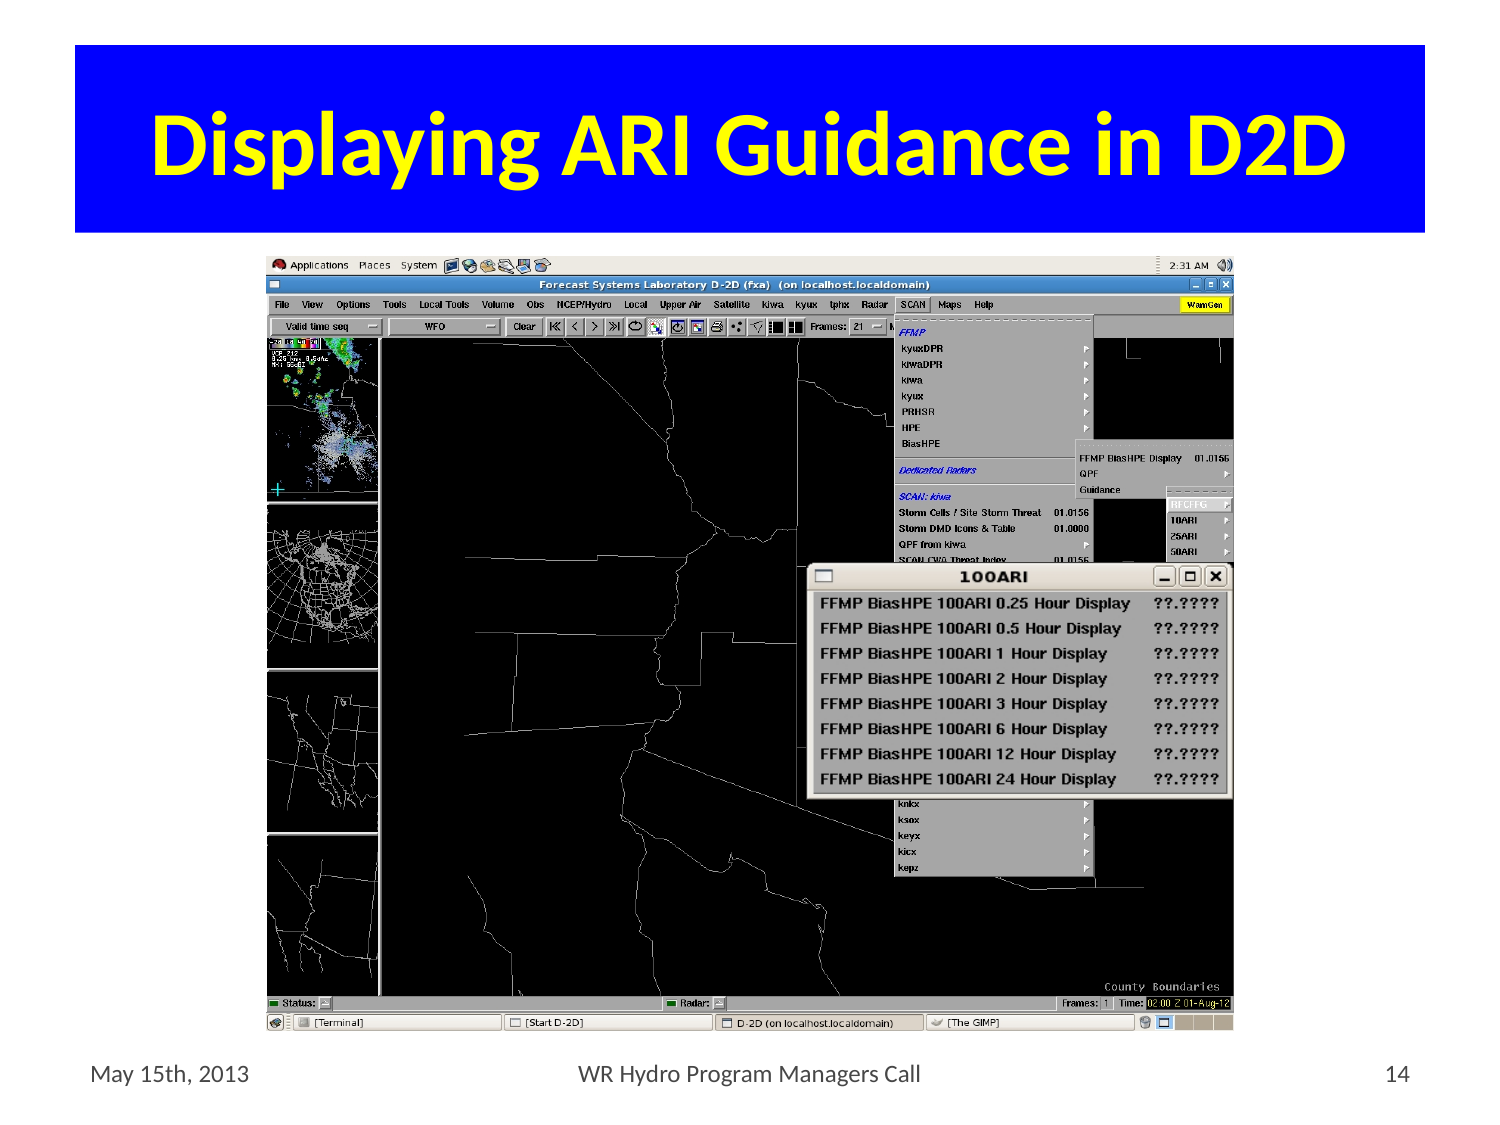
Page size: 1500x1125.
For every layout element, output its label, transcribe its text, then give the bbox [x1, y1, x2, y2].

picture [266, 256, 1234, 1031]
title Displaying ARI Guidance in D2D [75, 45, 1425, 233]
footer WR Hydro Program Managers Call [512, 1042, 988, 1103]
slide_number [75, 1042, 425, 1103]
slide_number 14 [1074, 1042, 1425, 1103]
